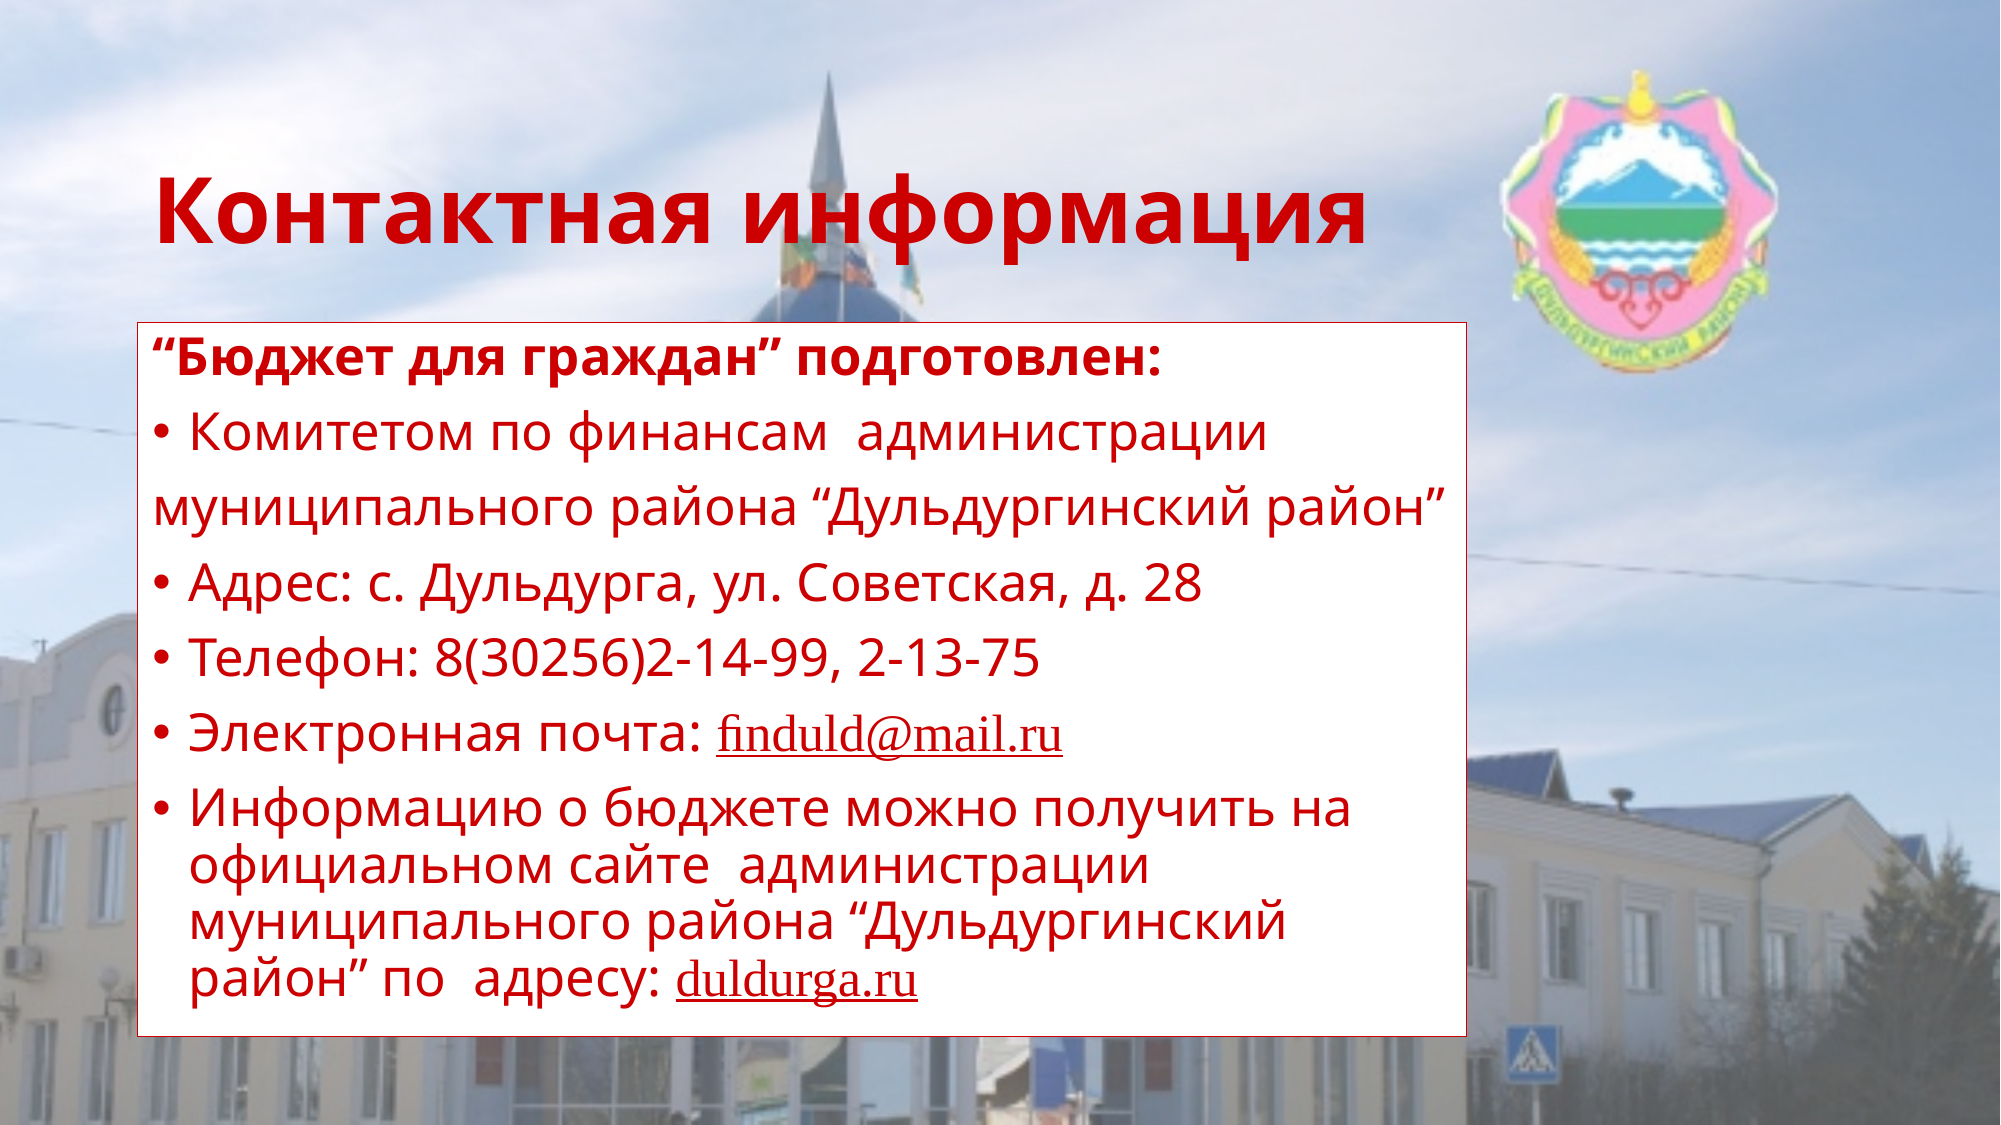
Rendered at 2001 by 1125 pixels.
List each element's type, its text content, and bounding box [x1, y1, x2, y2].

list “Бюджет для граждан” подготовлен: Комитетом по финансам администрации муниципального района “Дульдургинский район” Адрес: с. Дульдурга, ул. Советская, д. 28 Телефон: 8(30256)2-14-99, 2-13-75 Электронная почта: ﬁnduld@mail.ru Информацию о бюджете можно получить на официальном сайте администрации муниципального района “Дульдургинский район” по адреcу: duldurga.ru [137, 322, 1467, 1037]
title Контактная информация [137, 105, 1863, 323]
